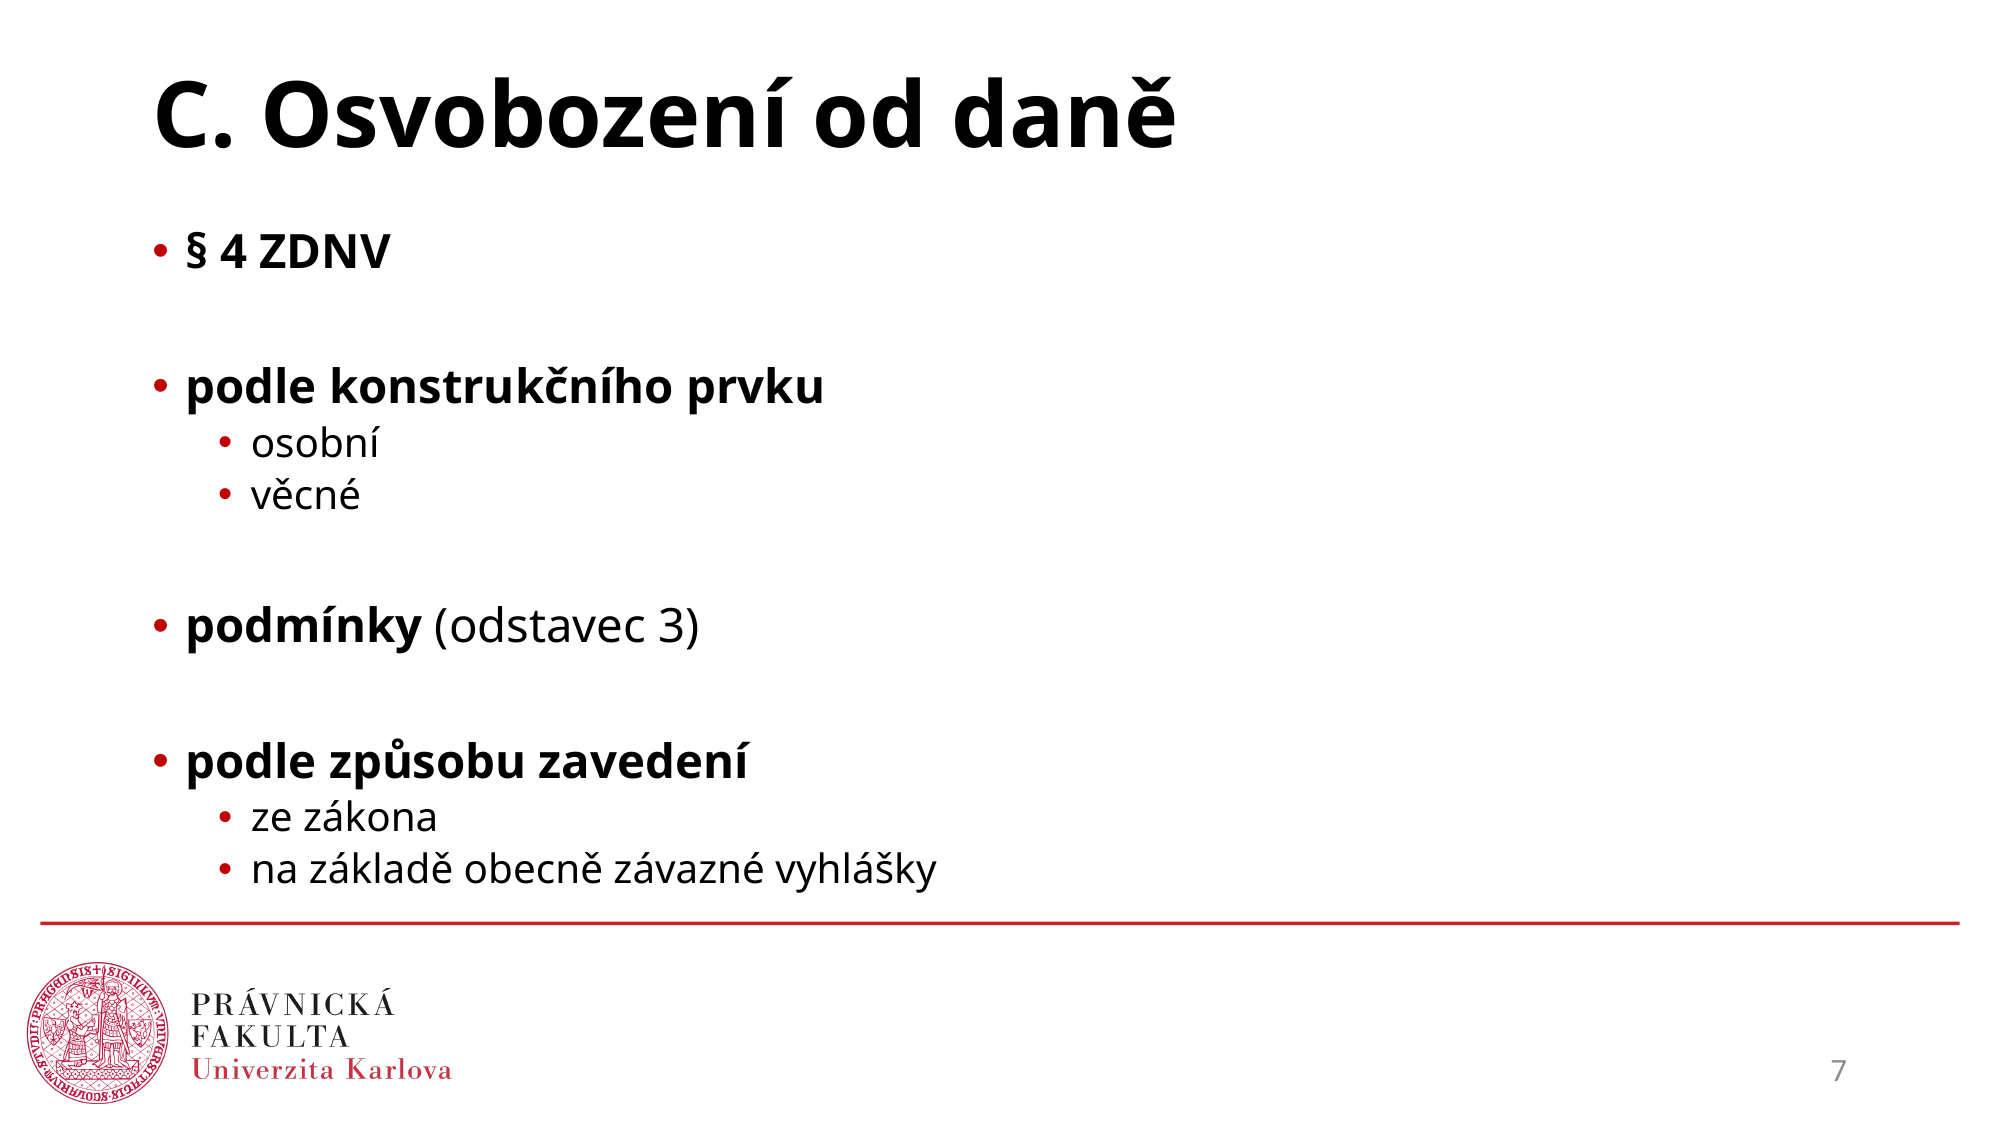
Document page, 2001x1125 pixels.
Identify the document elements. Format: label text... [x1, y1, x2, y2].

title C. Osvobození od daně [137, 2, 1863, 220]
list § 4 ZDNV podle konstrukčního prvku osobní věcné podmínky (odstavec 3) podle způsobu zavedení ze zákona na základě obecně závazné vyhlášky [137, 220, 1863, 905]
picture [26, 962, 452, 1104]
slide_number 7 [1412, 1042, 1863, 1103]
